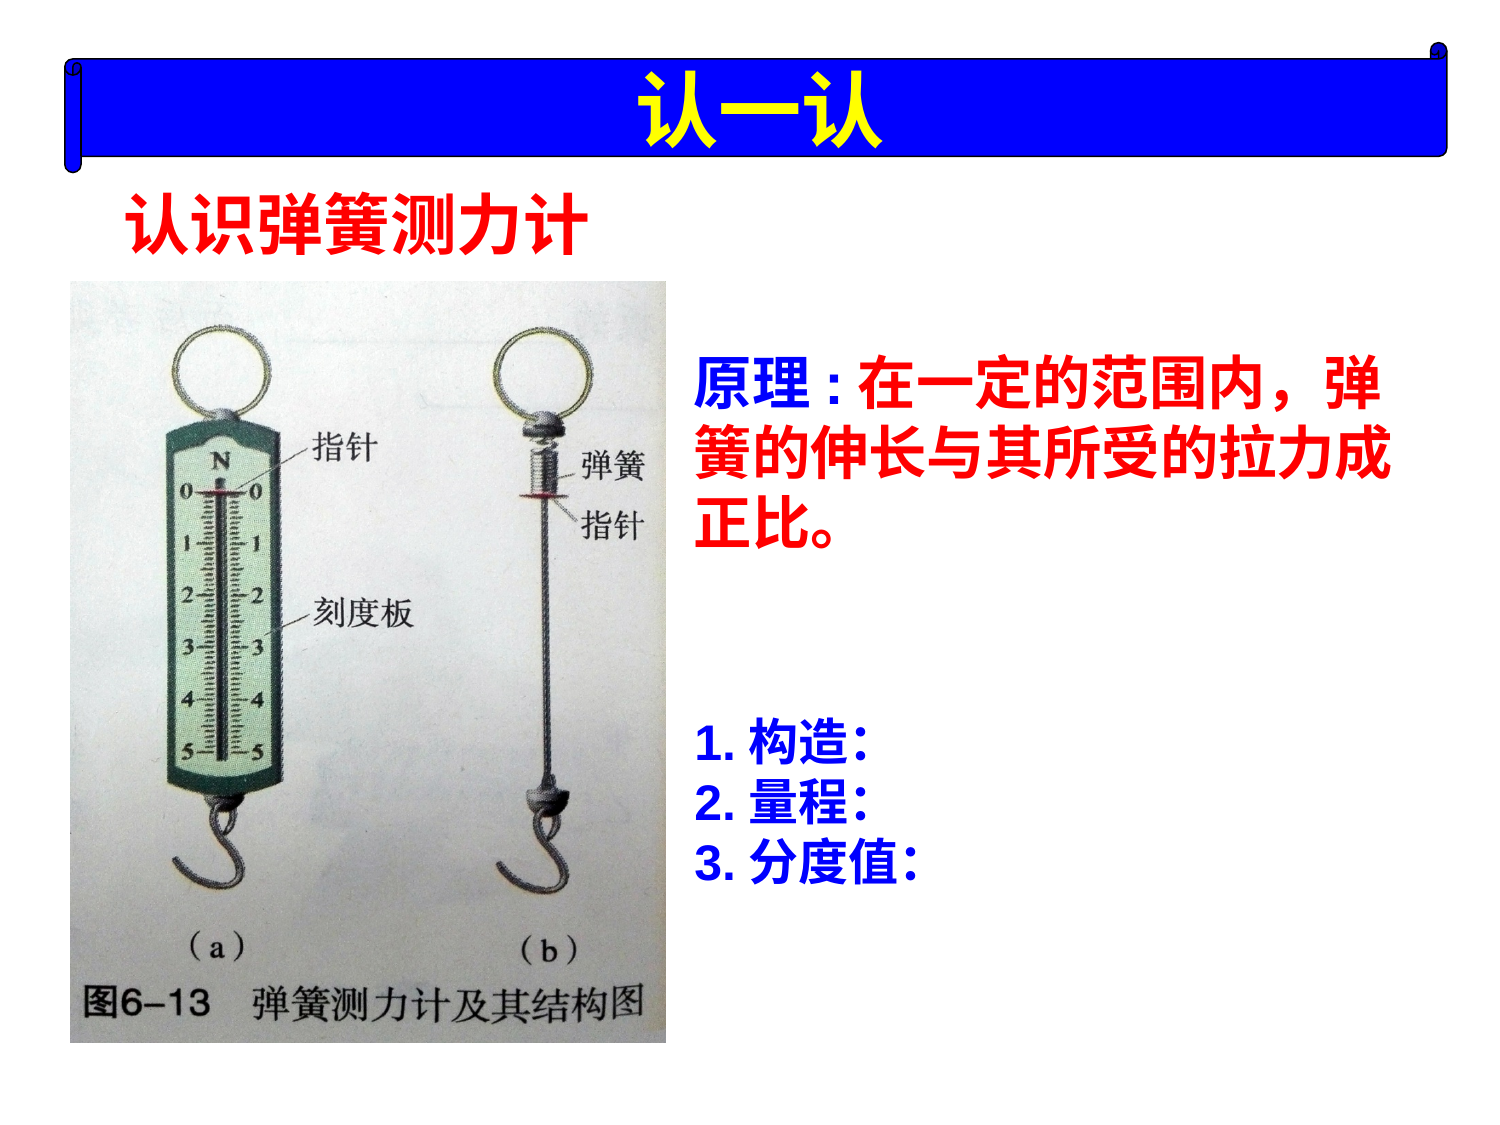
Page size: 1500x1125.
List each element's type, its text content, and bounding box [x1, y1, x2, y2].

text_box 认一认 [64, 42, 1447, 173]
text_box 原理:在一定的范围内，弹簧的伸长与其所受的拉力成正比。 [679, 339, 1436, 564]
text_box 1.构造： 2.量程： 3.分度值： [679, 703, 1436, 898]
text_box 认识弹簧测力计 [108, 175, 606, 271]
picture [70, 280, 666, 1044]
